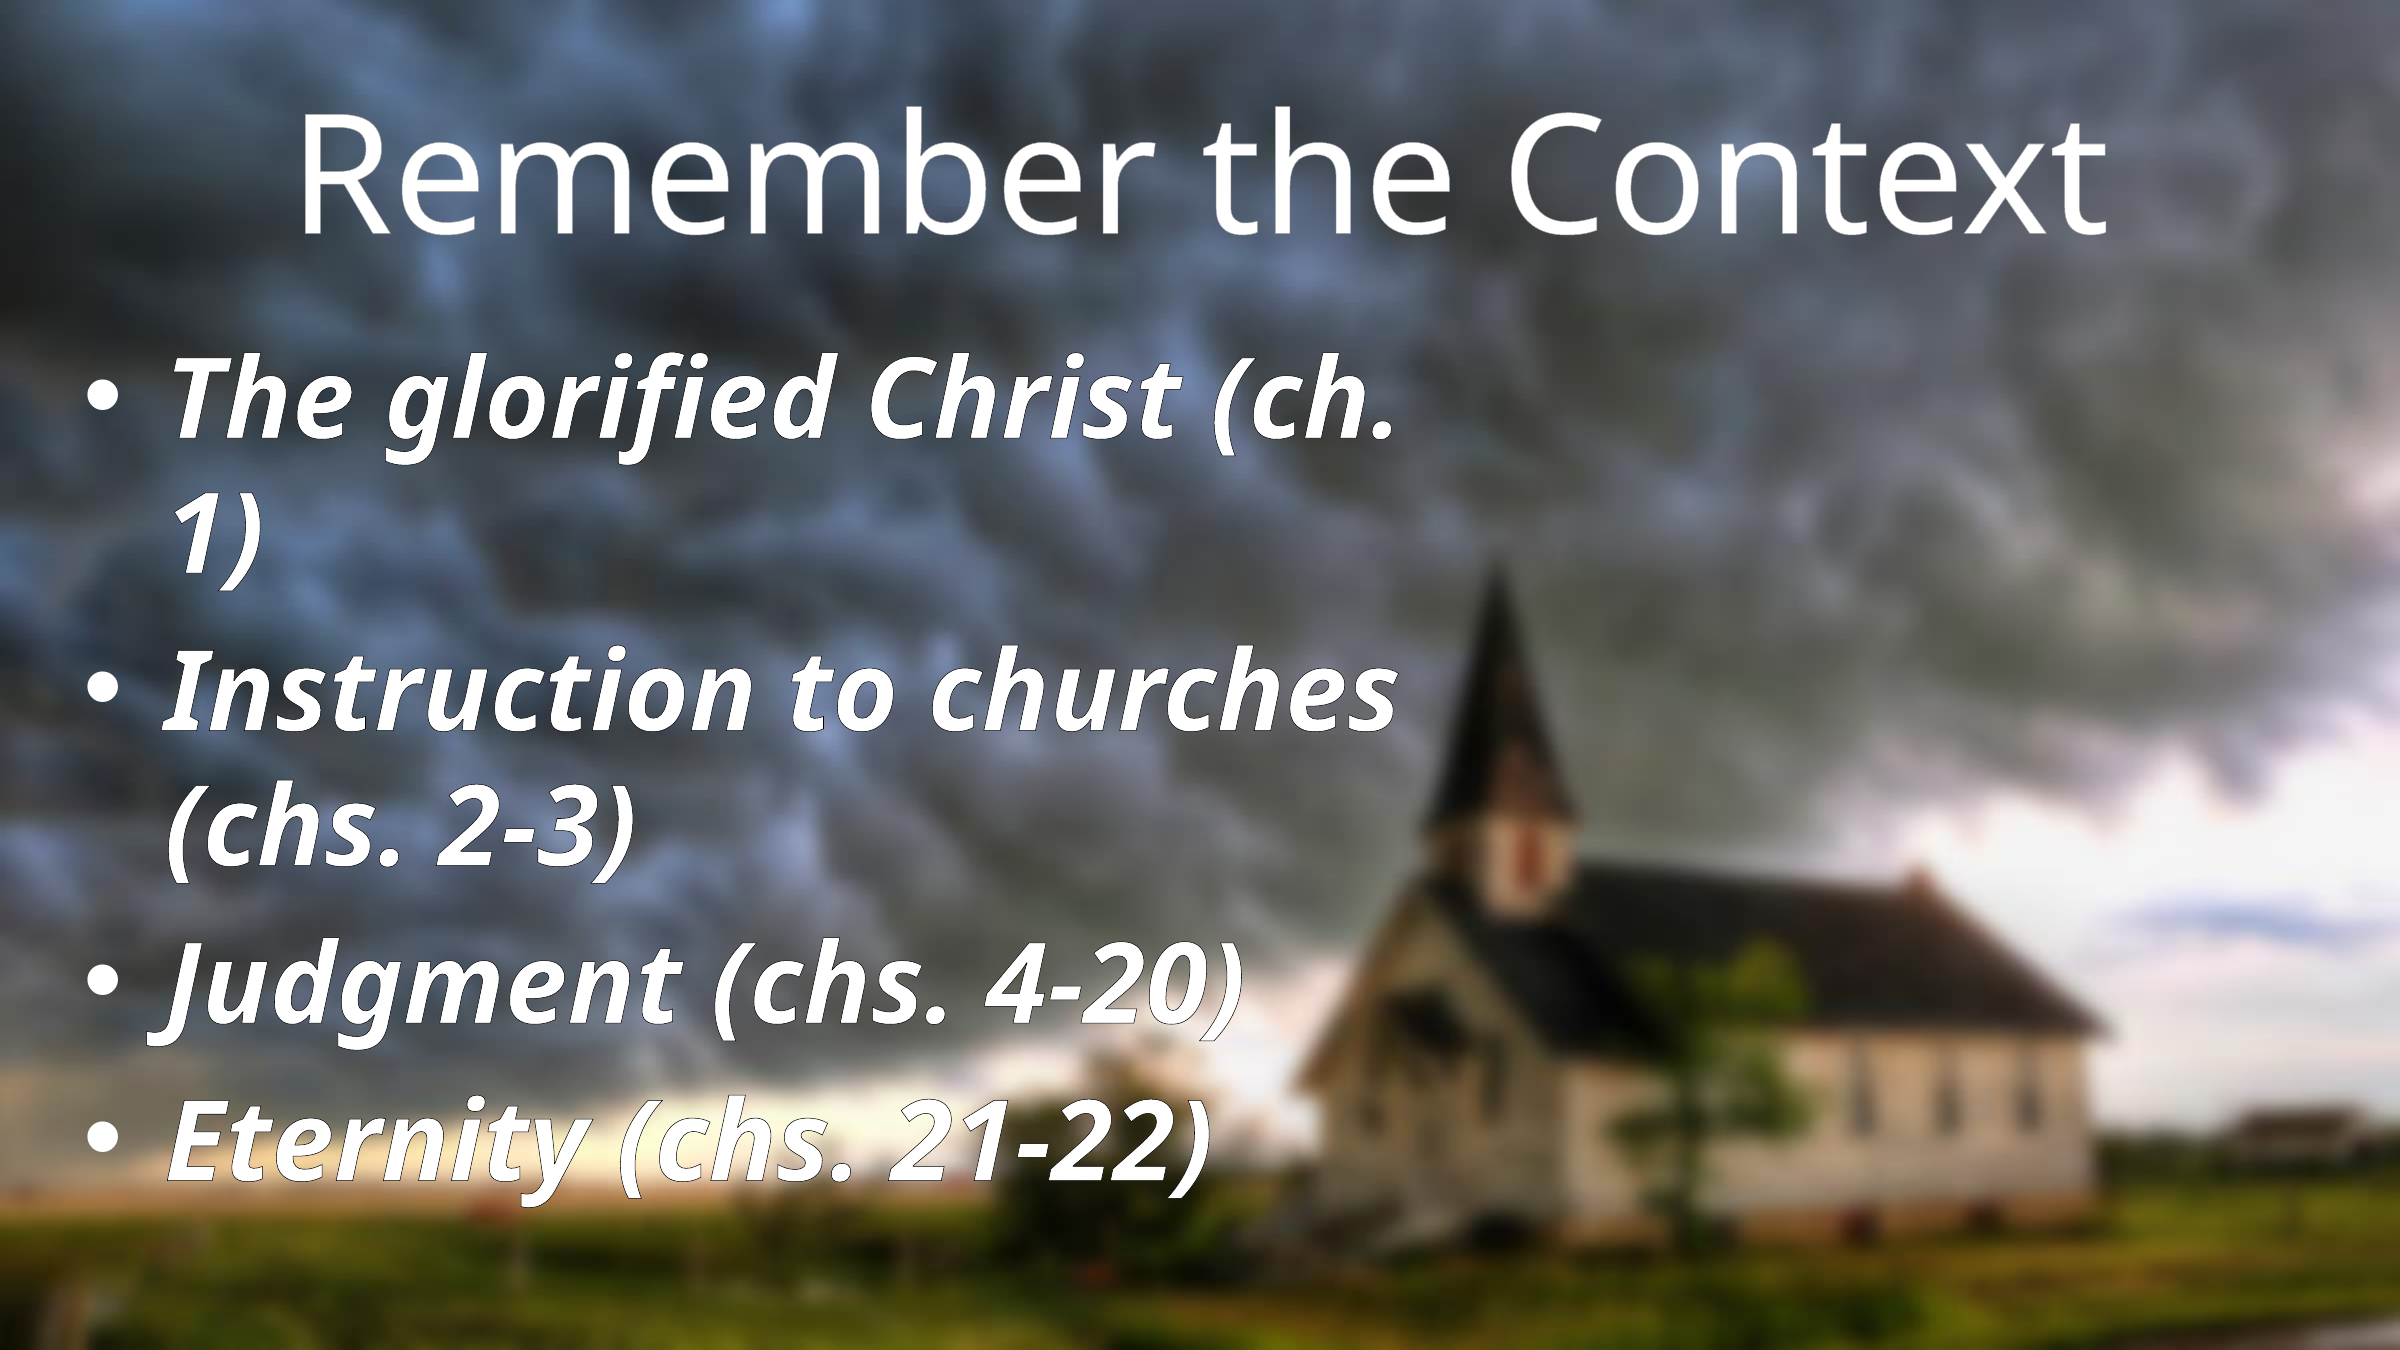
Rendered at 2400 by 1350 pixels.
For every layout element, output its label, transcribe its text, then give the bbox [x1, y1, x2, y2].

title Remember the Context [120, 54, 2280, 279]
list The glorified Christ (ch. 1) Instruction to churches (chs. 2-3) Judgment (chs. 4-20) Eternity (chs. 21-22) [62, 315, 1438, 1250]
picture [0, 0, 2400, 1350]
